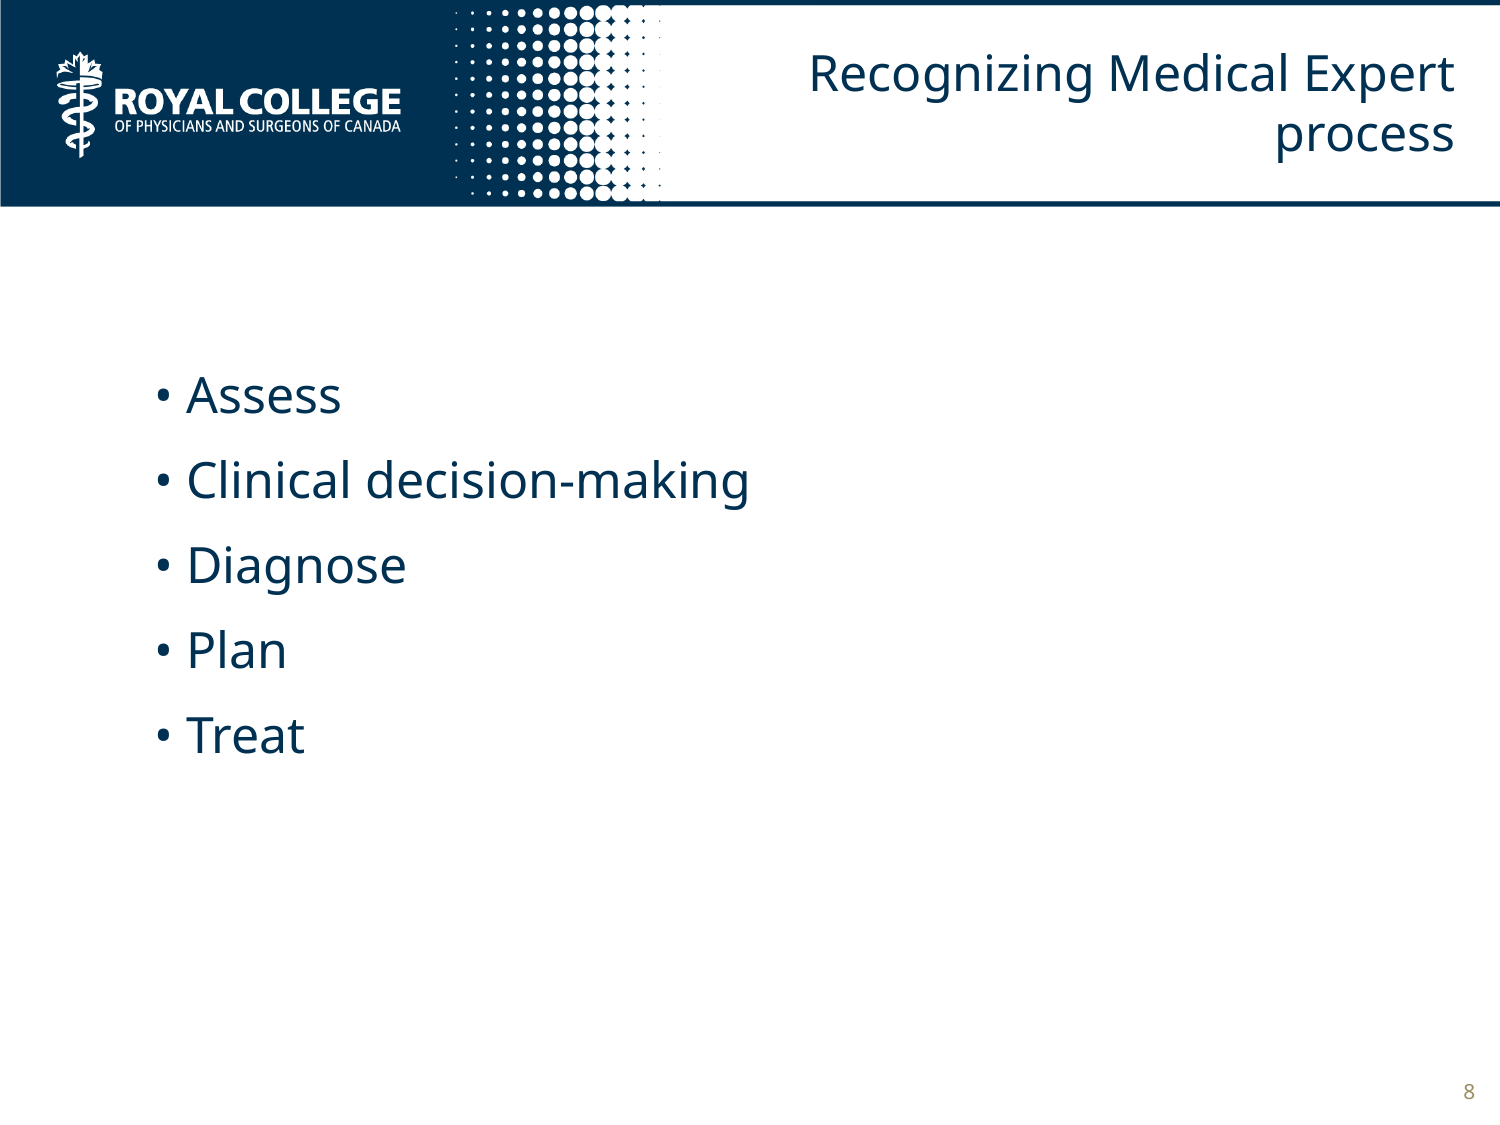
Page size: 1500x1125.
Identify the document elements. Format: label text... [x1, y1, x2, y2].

title Recognizing Medical Expert process [631, 26, 1471, 177]
picture [0, 0, 1500, 207]
slide_number 8 [1402, 1071, 1491, 1125]
list • Assess • Clinical decision-making • Diagnose • Plan • Treat [139, 356, 1022, 1082]
